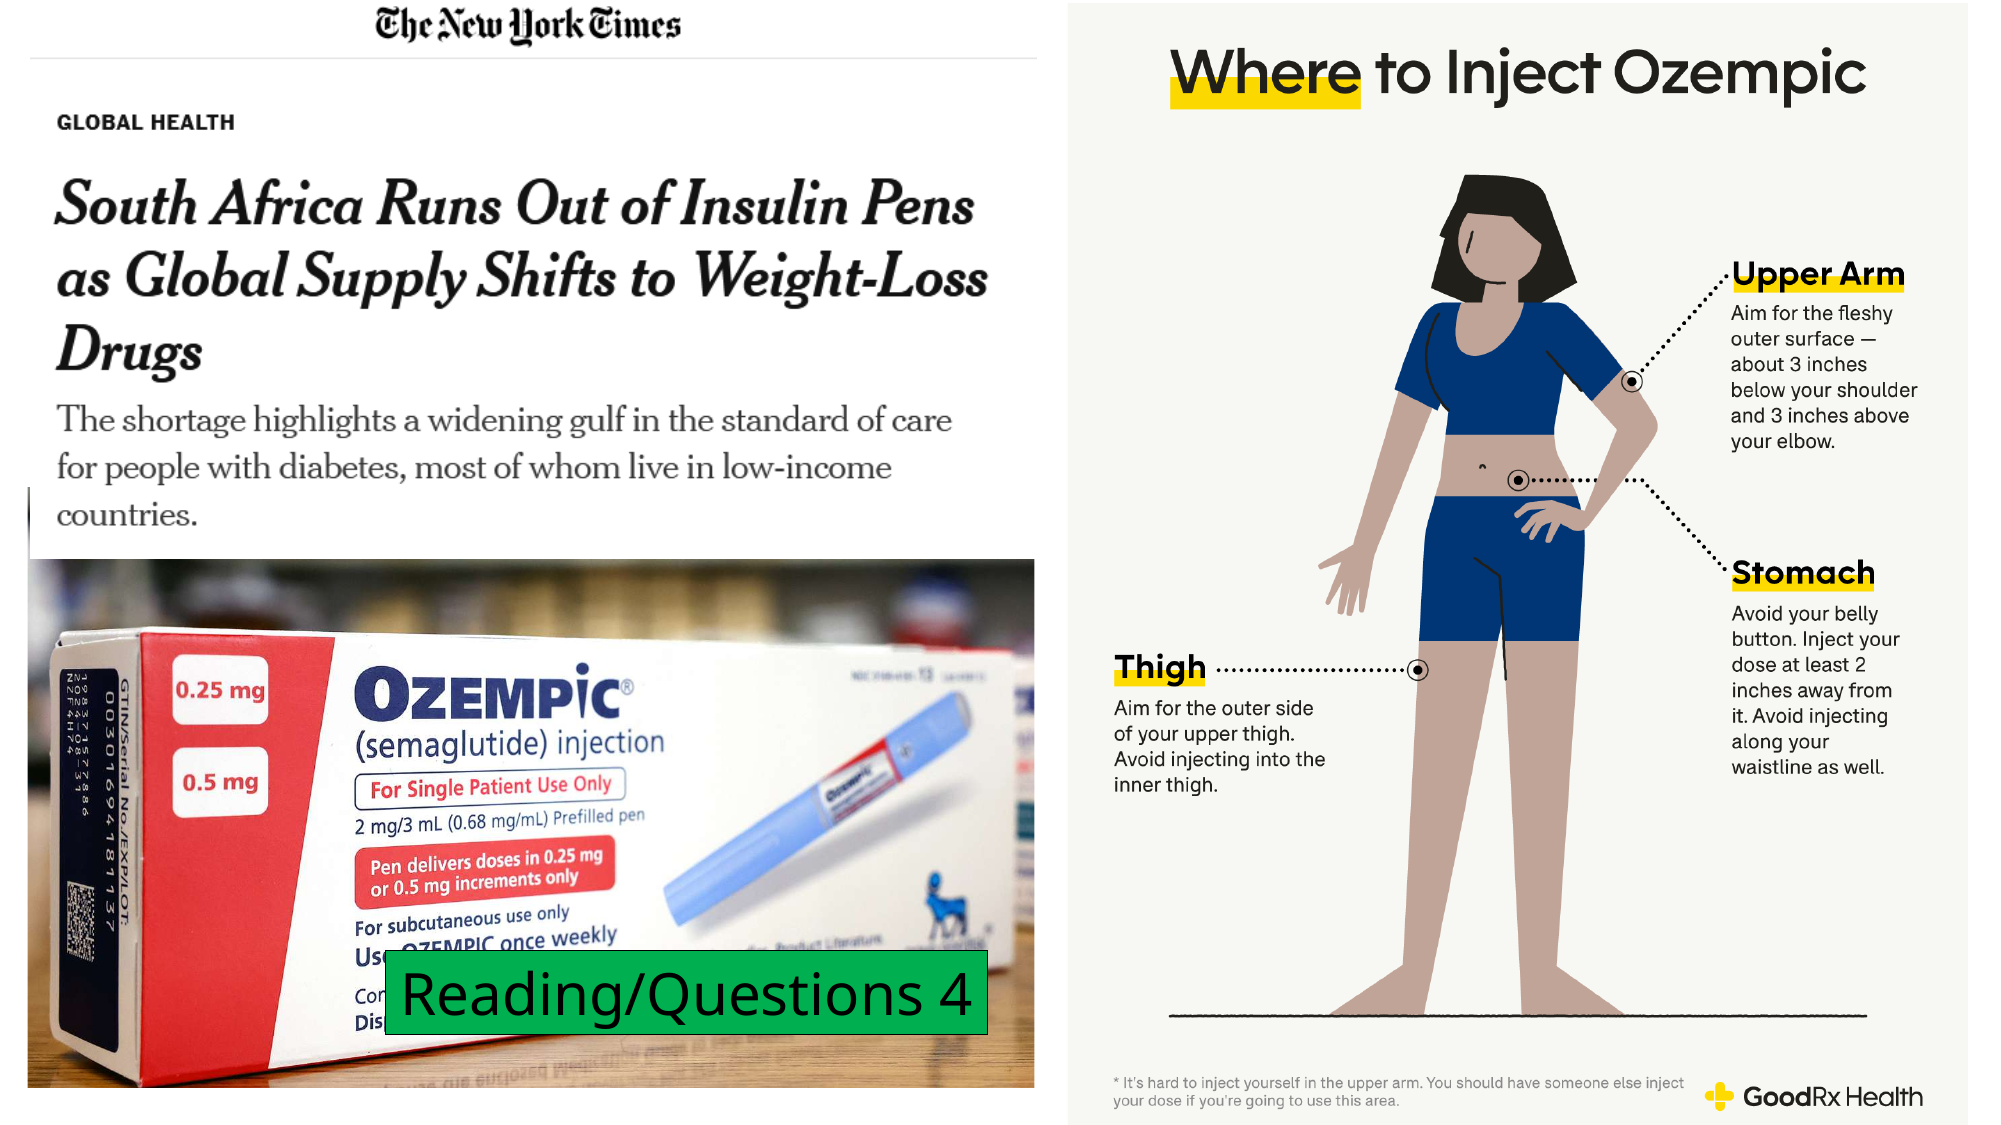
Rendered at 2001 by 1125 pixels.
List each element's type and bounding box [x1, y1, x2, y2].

picture [1066, 3, 1968, 1125]
list [27, 565, 1035, 1088]
picture [29, 0, 1038, 559]
